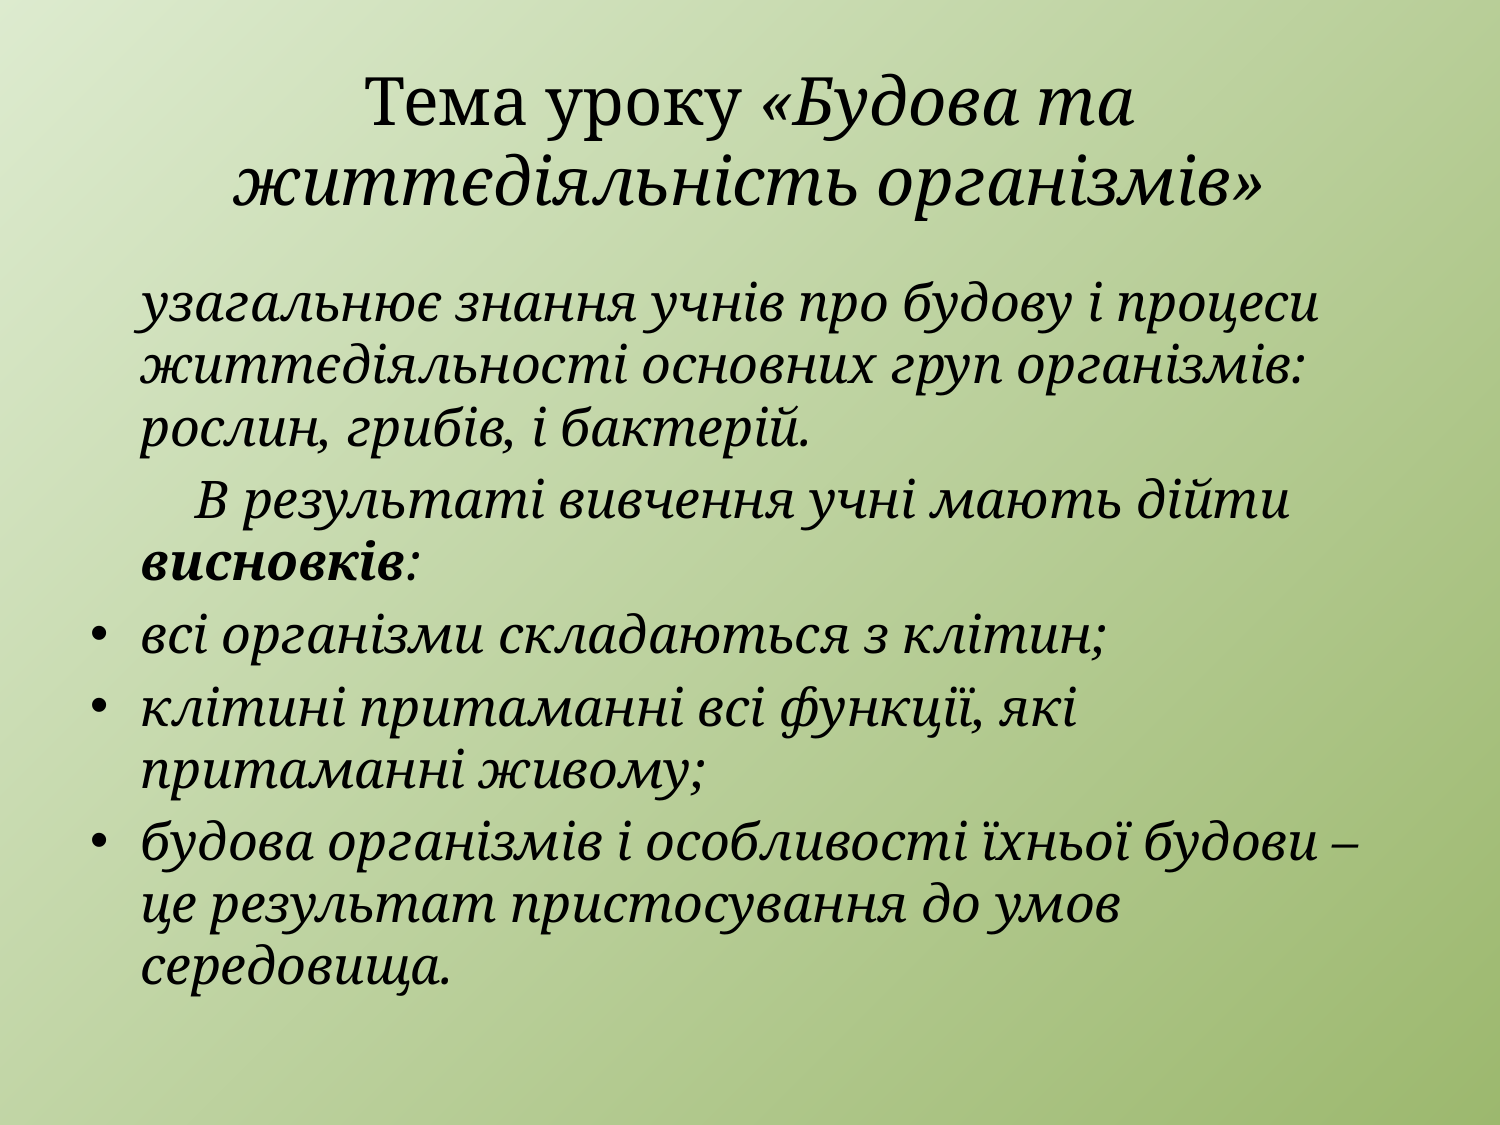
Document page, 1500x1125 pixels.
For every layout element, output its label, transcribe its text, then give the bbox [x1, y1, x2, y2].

title Тема уроку «Будова та життєдіяльність організмів» [75, 45, 1425, 233]
list узагальнює знання учнів про будову і процеси життєдіяльності основних груп організмів: рослин, грибів, і бактерій. В результаті вивчення учні мають дійти висновків: всі організми складаються з клітин; клітині притаманні всі функції, які притаманні живому; будова організмів і особливості їхньої будови – це результат пристосування до умов середовища. [75, 262, 1425, 1005]
